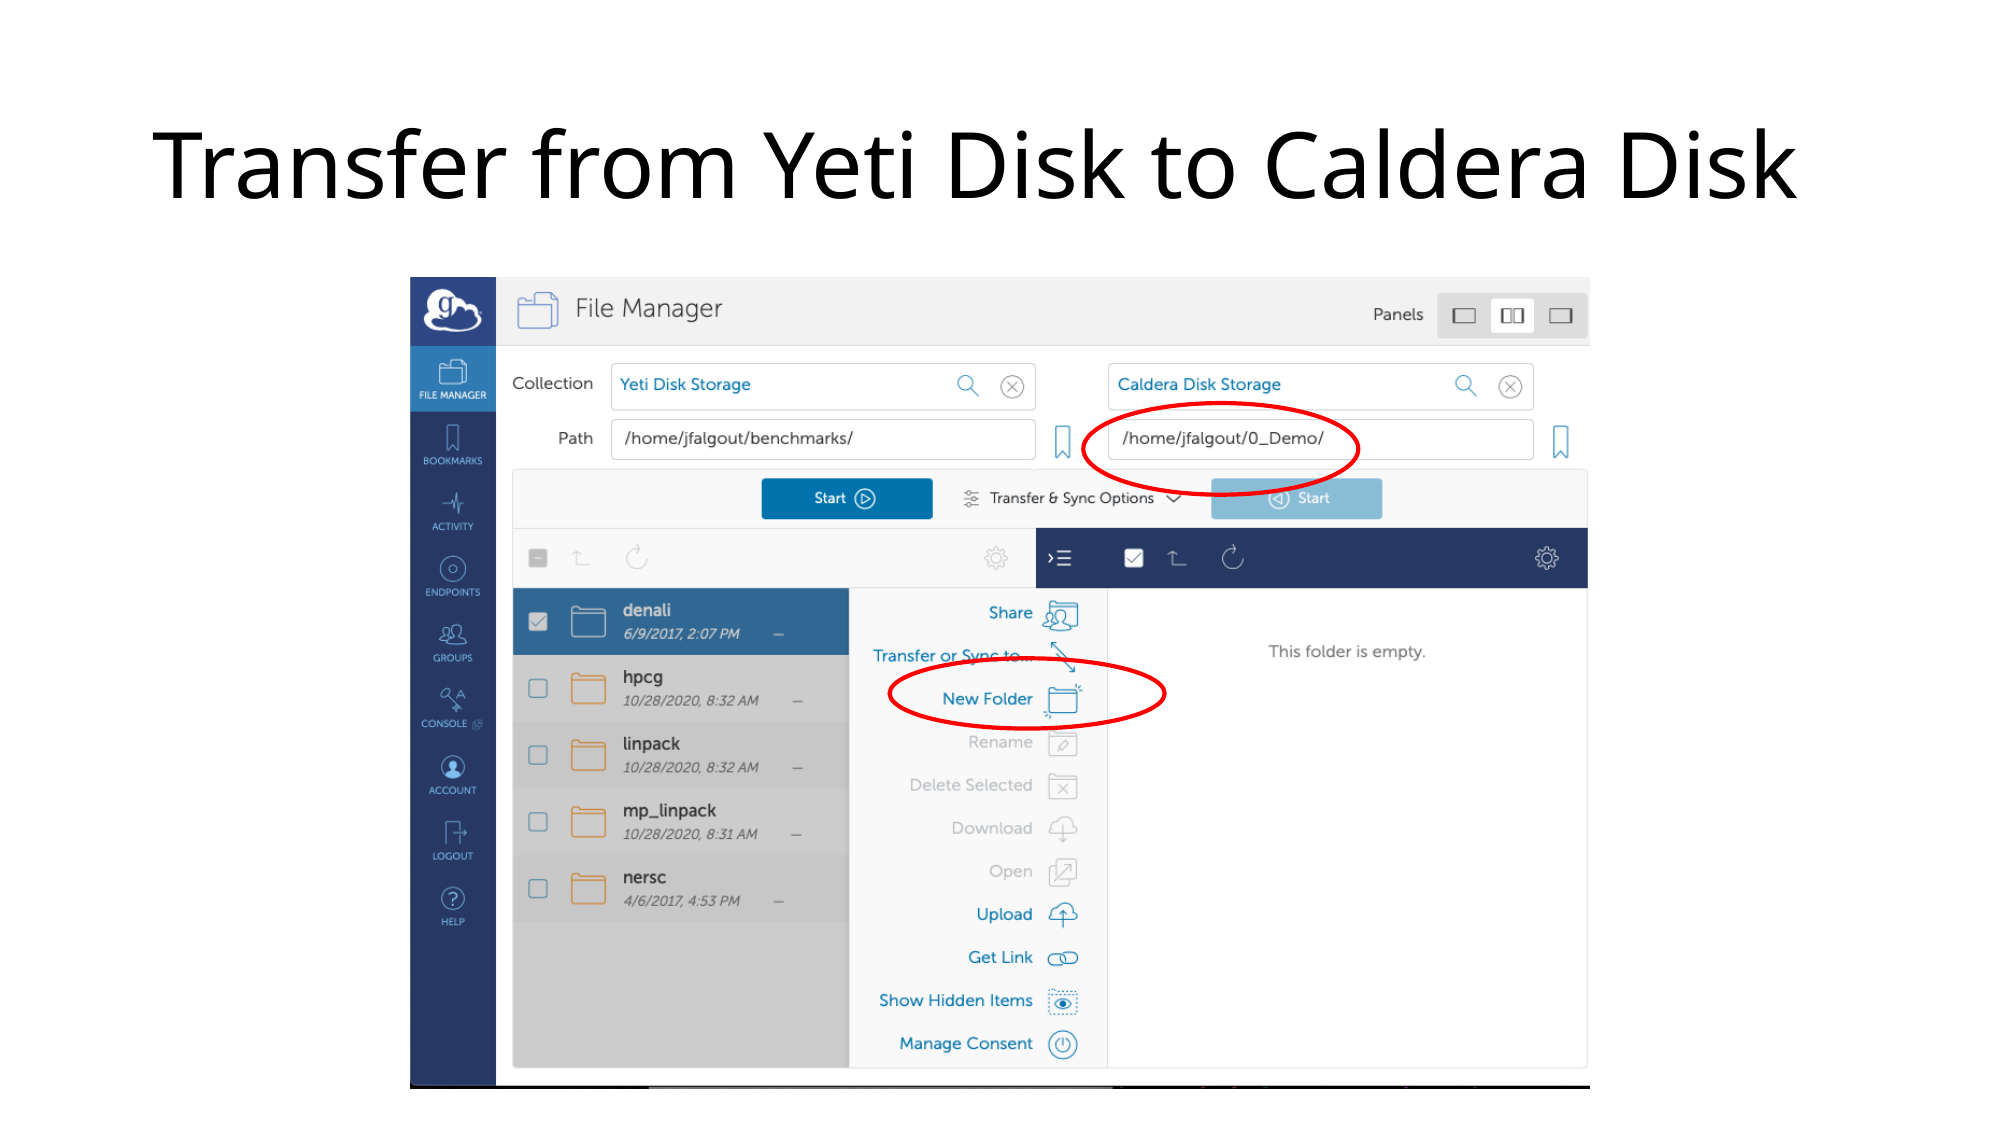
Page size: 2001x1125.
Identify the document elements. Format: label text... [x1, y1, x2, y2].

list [410, 277, 1590, 1089]
title Transfer from Yeti Disk to Caldera Disk [137, 59, 1863, 278]
